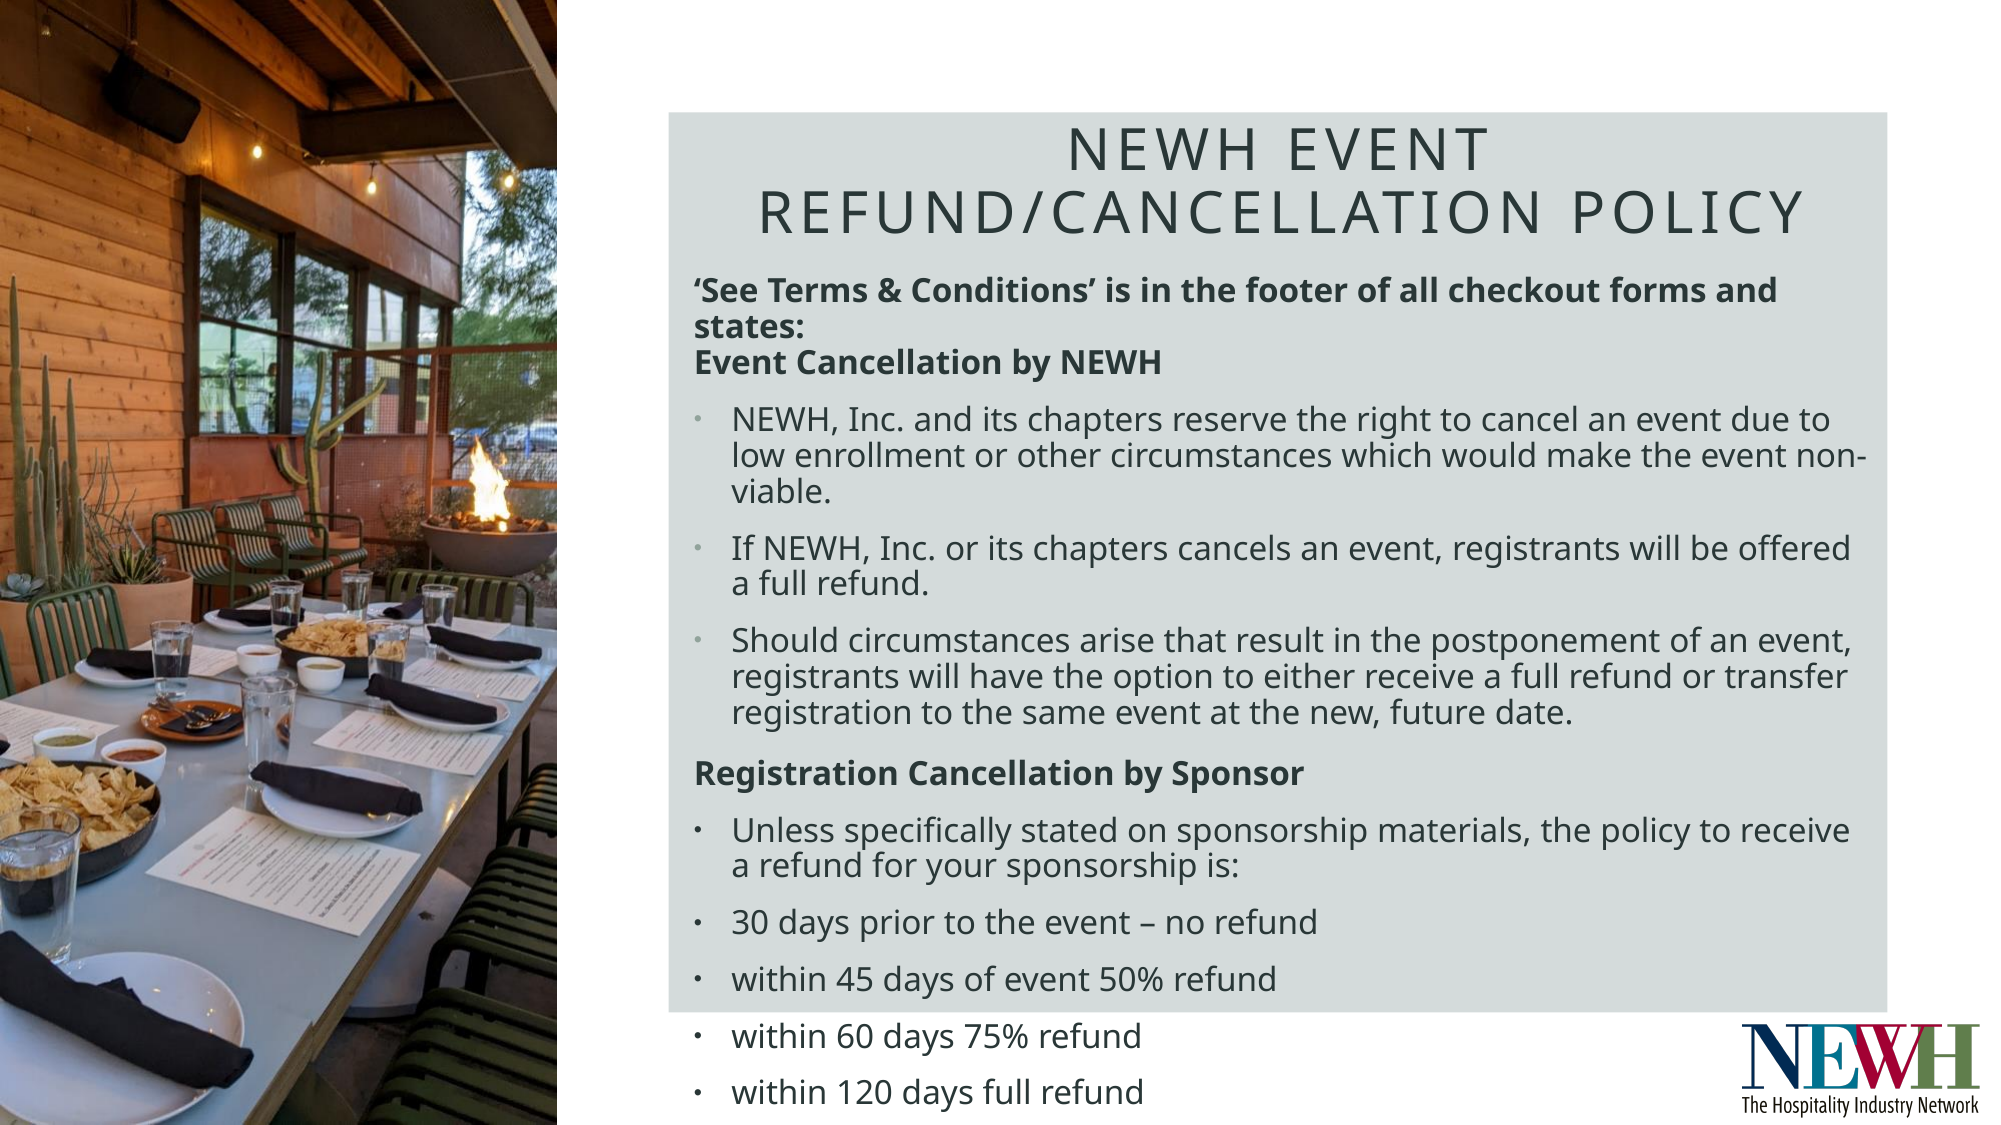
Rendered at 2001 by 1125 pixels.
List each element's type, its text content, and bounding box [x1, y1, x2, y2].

list ‘See Terms & Conditions’ is in the footer of all checkout forms and states: Event Cancellation by NEWH NEWH, Inc. and its chapters reserve the right to cancel an event due to low enrollment or other circumstances which would make the event non-viable. If NEWH, Inc. or its chapters cancels an event, registrants will be offered a full refund. Should circumstances arise that result in the postponement of an event, registrants will have the option to either receive a full refund or transfer registration to the same event at the new, future date. Registration Cancellation by Sponsor Unless specifically stated on sponsorship materials, the policy to receive a refund for your sponsorship is: 30 days prior to the event – no refund within 45 days of event 50% refund within 60 days 75% refund within 120 days full refund [678, 266, 1888, 931]
picture [0, 0, 557, 1125]
title NEWH Event Refund/Cancellation Policy [698, 141, 1863, 254]
picture [1720, 899, 2000, 1125]
text_box [557, 0, 2000, 1125]
text_box [668, 111, 1888, 1013]
